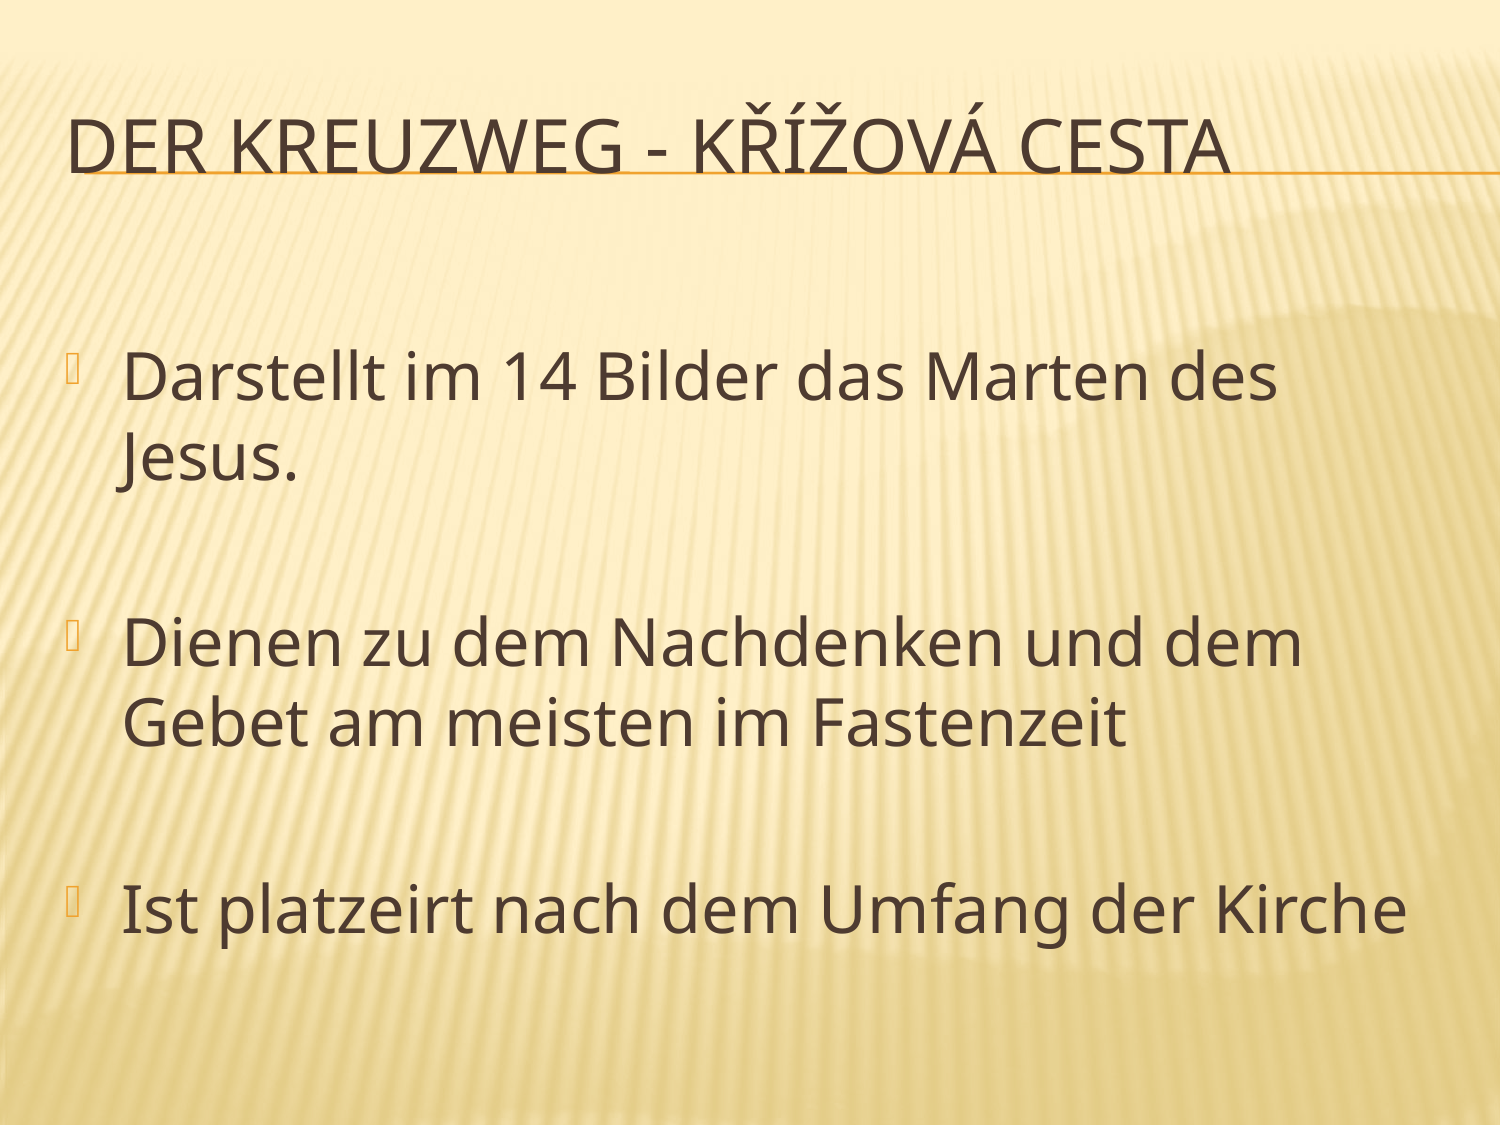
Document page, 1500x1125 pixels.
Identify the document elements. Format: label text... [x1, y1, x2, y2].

list Darstellt im 14 Bilder das Marten des Jesus. Dienen zu dem Nachdenken und dem Gebet am meisten im Fastenzeit Ist platzeirt nach dem Umfang der Kirche [50, 326, 1475, 998]
title der Kreuzweg - Křížová cesta [50, 75, 1475, 213]
